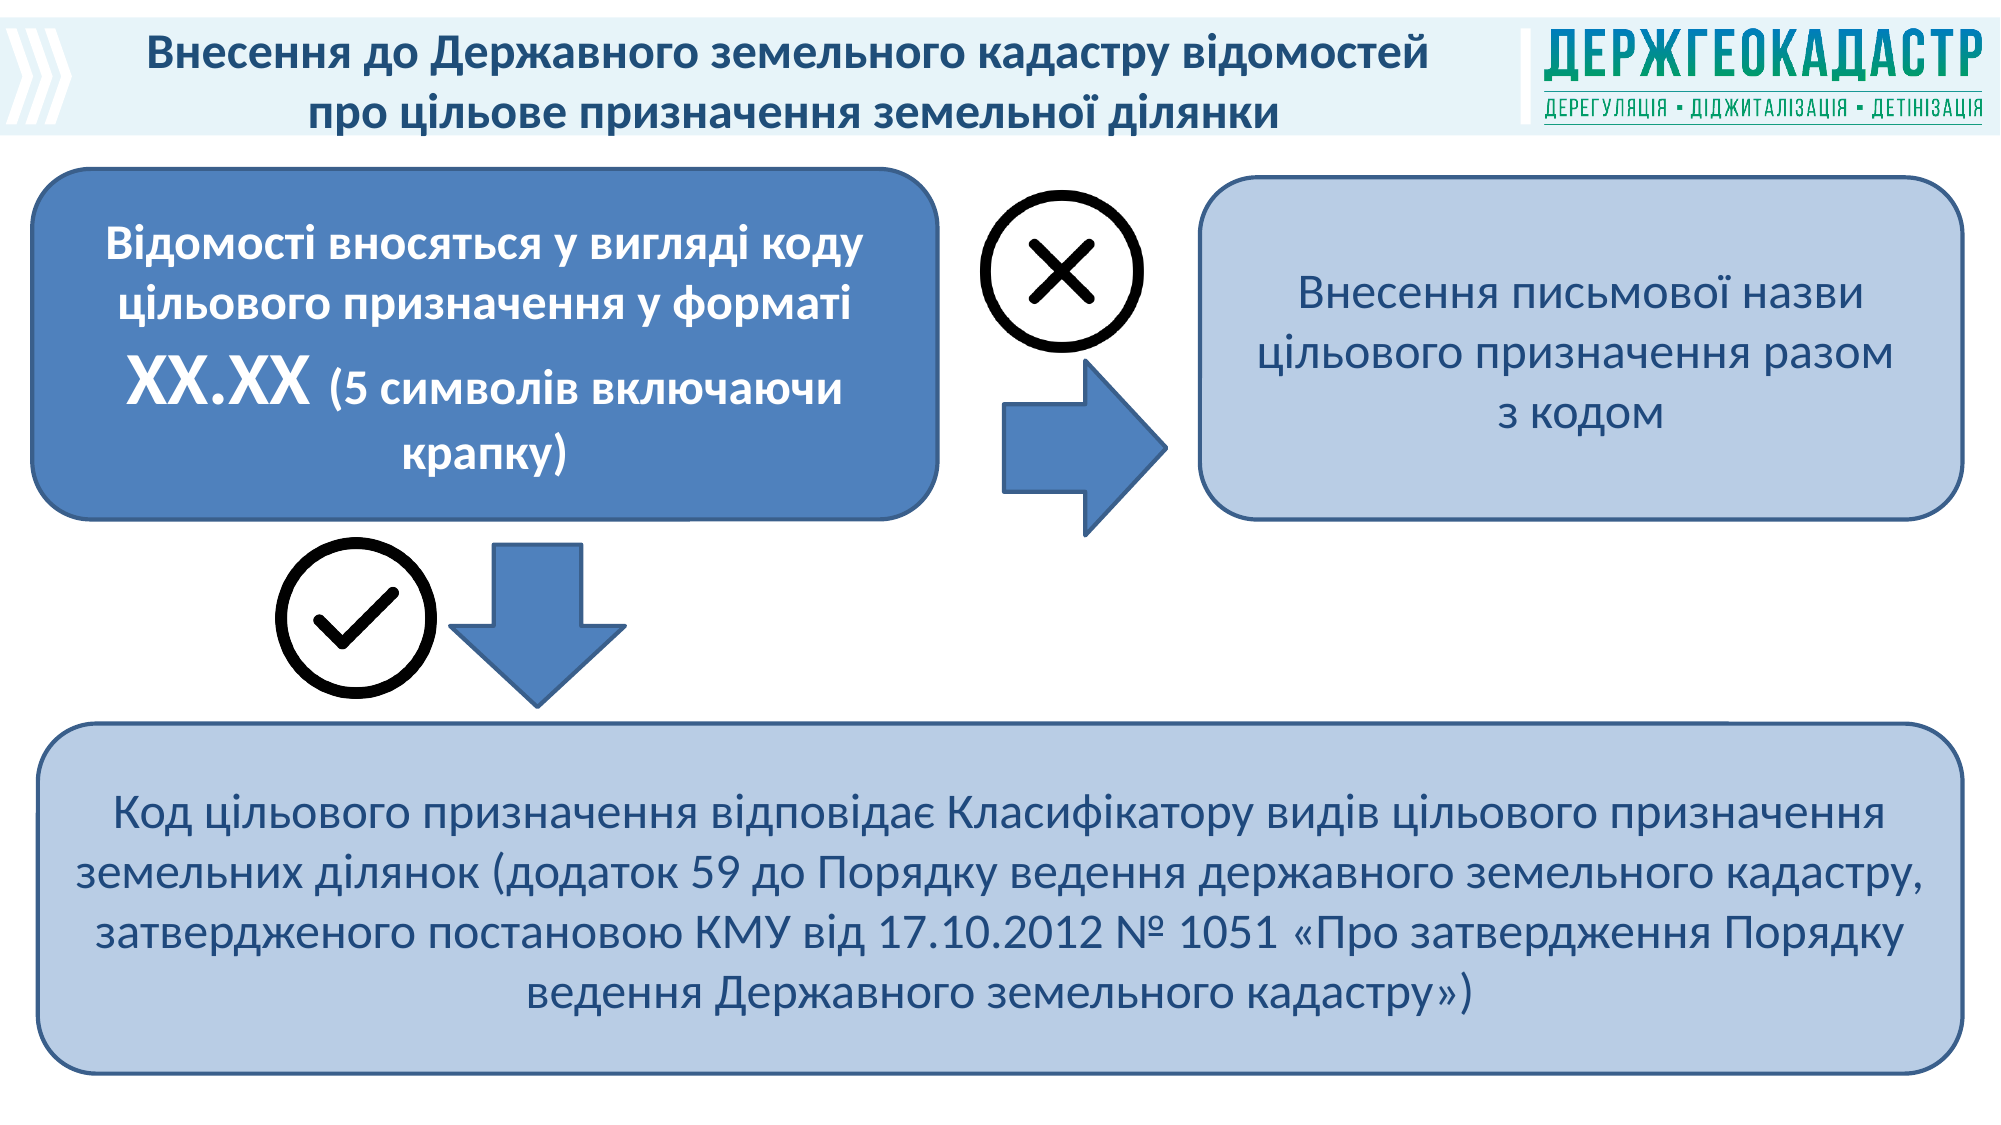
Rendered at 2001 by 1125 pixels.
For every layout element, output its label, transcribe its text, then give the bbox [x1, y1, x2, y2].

text_box Відомості вносяться у вигляді коду цільового призначення у форматі XX.XX (5 символів включаючи крапку) [30, 166, 940, 522]
text_box [1001, 367, 1168, 538]
text_box Внесення письмової назви цільового призначення разом з кодом [1197, 175, 1965, 522]
text_box [448, 542, 627, 709]
text_box Код цільового призначення відповідає Класифікатору видів цільового призначення земельних ділянок (додаток 59 до Порядку ведення державного земельного кадастру, затвердженого постановою КМУ від 17.10.2012 № 1051 «Про затвердження Порядку ведення Державного земельного кадастру») [35, 721, 1965, 1076]
title Внесення до Державного земельного кадастру відомостей про цільове призначення земельної ділянки [75, 19, 1514, 138]
picture [274, 537, 437, 699]
picture [974, 183, 1150, 359]
picture [1544, 28, 1982, 125]
